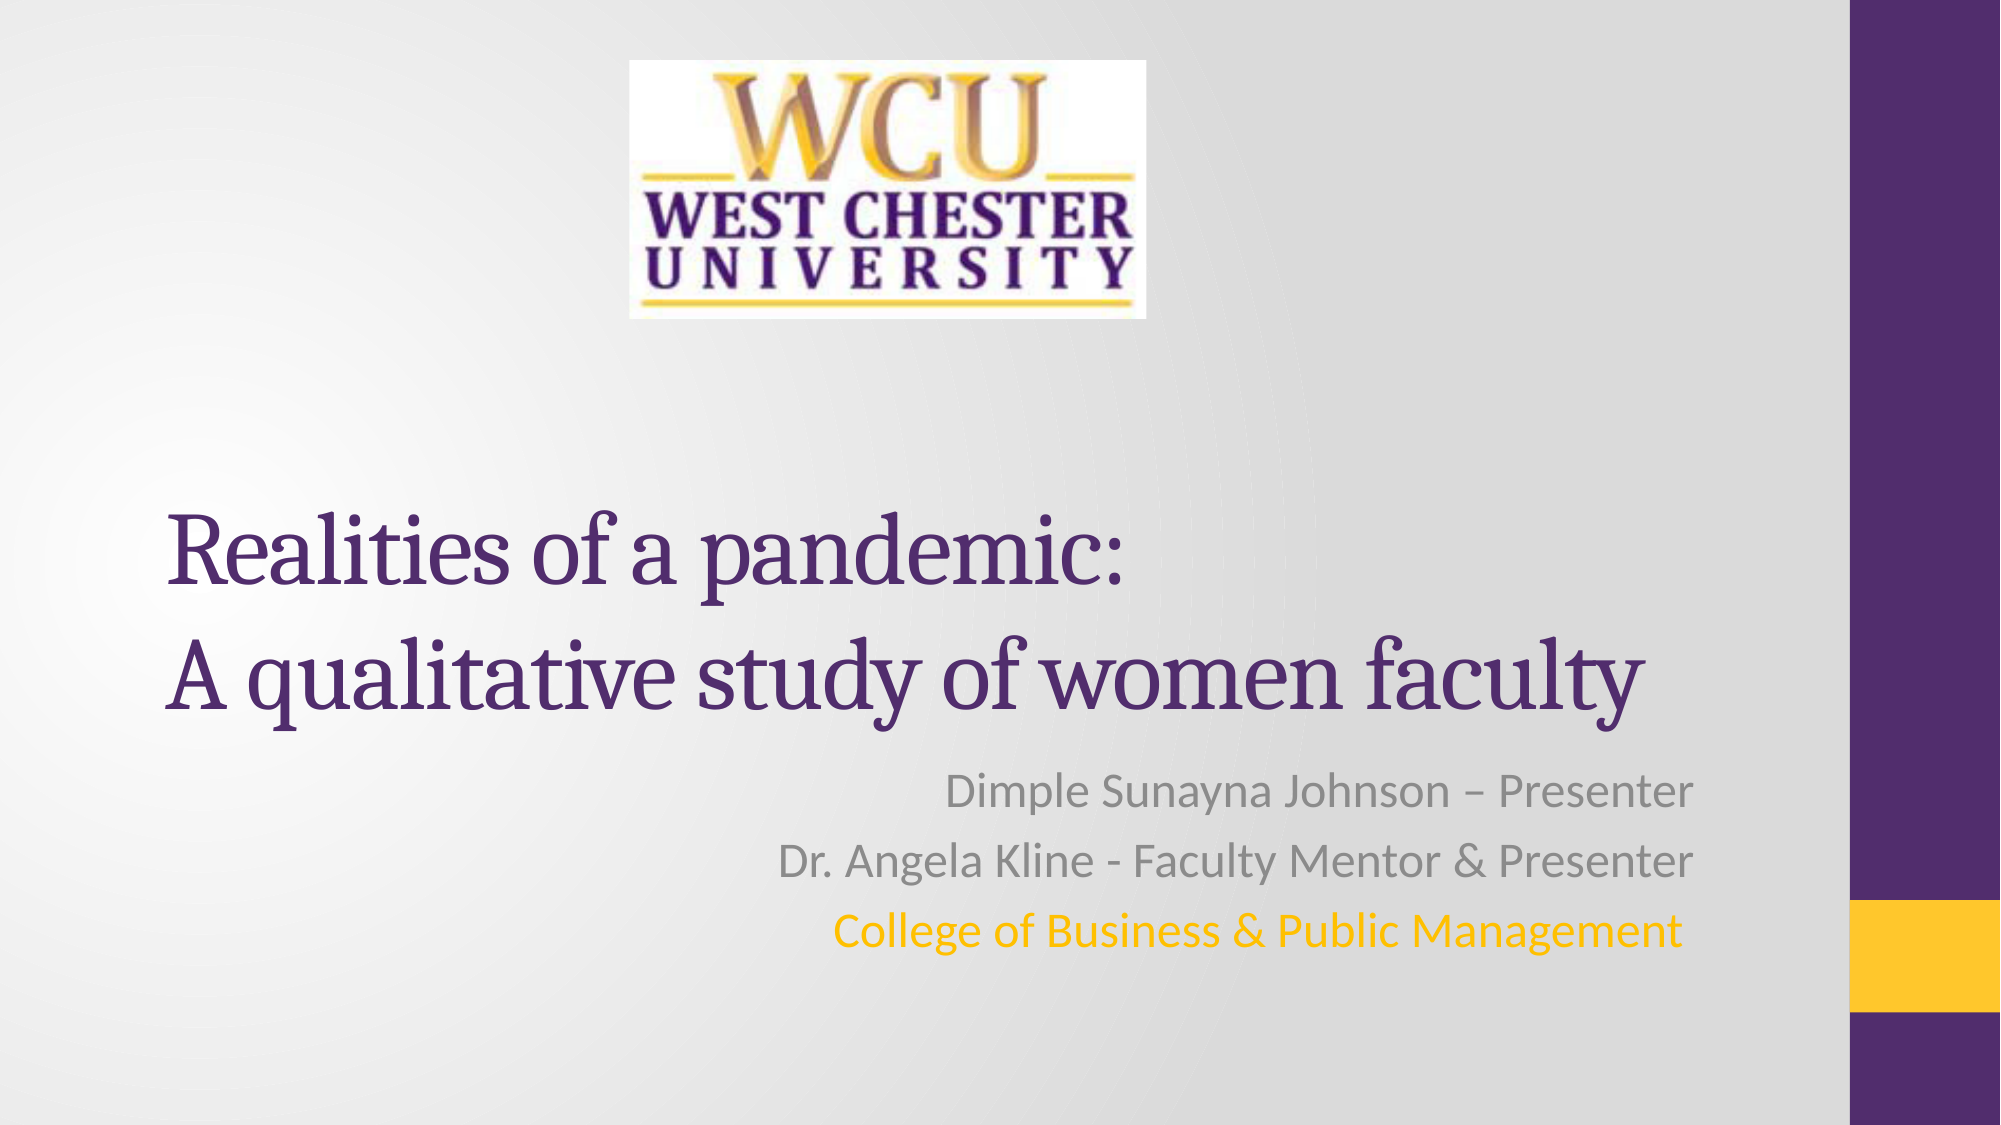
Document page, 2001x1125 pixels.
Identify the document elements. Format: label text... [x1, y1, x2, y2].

picture [628, 60, 1147, 320]
title Realities of a pandemic: A qualitative study of women faculty [150, 312, 1800, 738]
subtitle Dimple Sunayna Johnson – Presenter Dr. Angela Kline - Faculty Mentor & Presenter College of Business & Public Management [150, 750, 1710, 1054]
